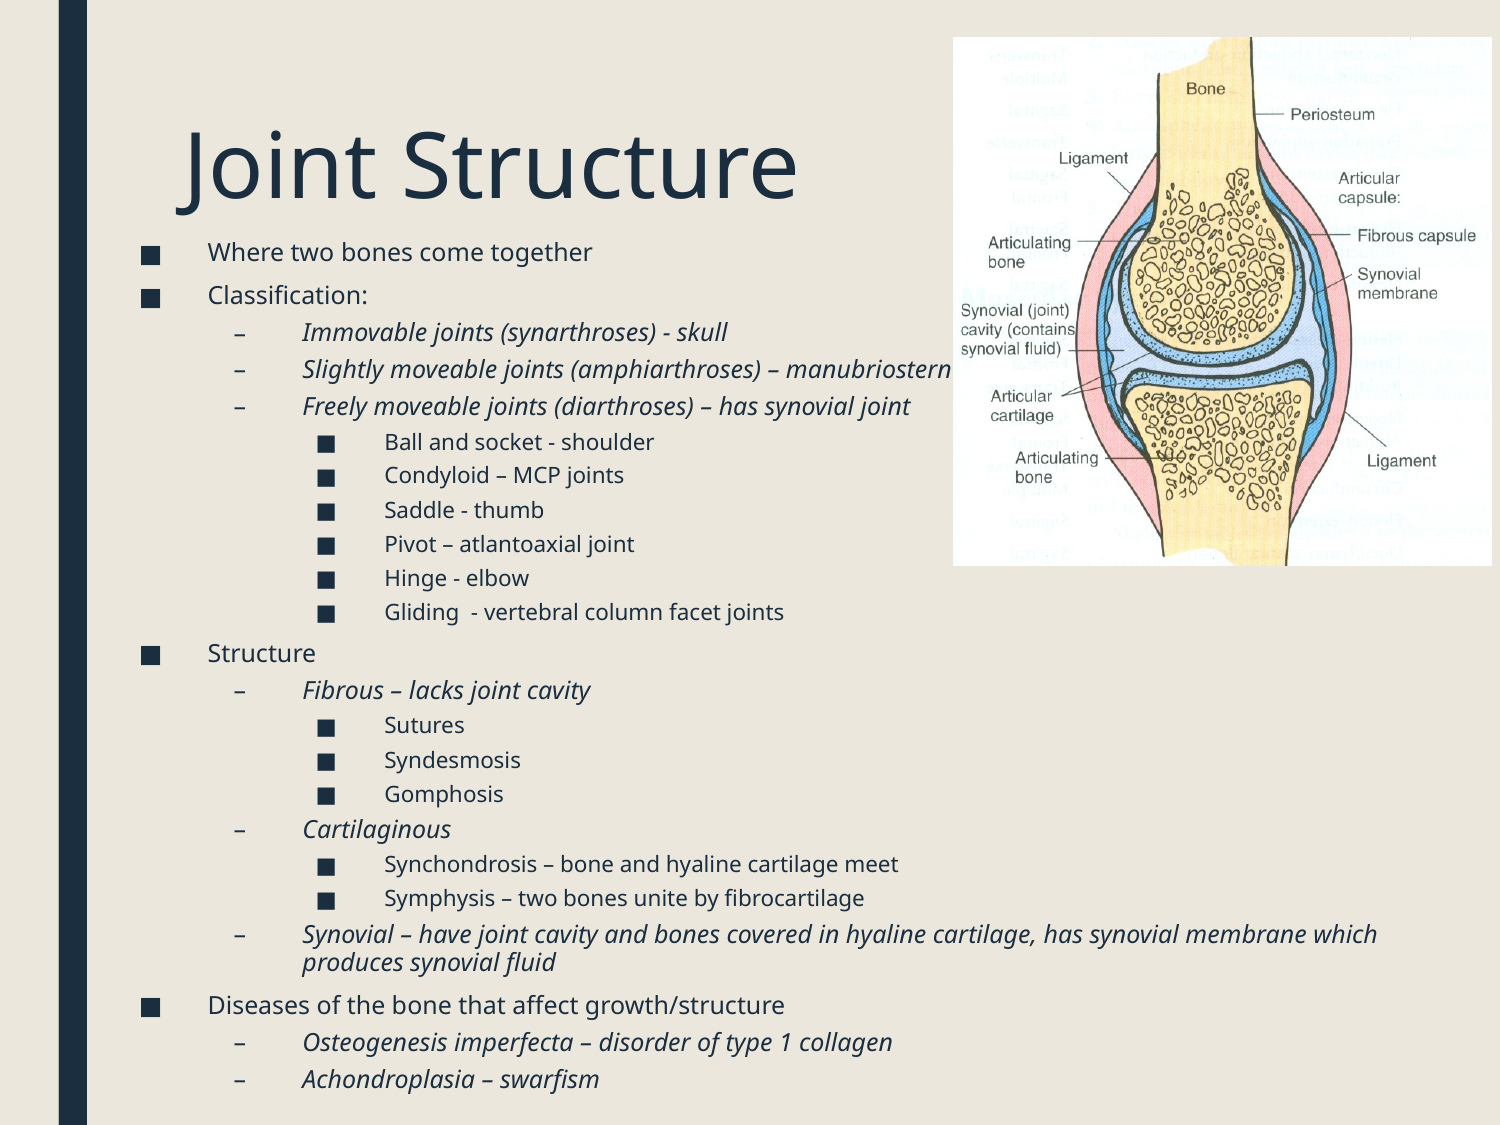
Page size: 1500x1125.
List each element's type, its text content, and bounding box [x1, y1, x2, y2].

picture [953, 37, 1492, 566]
list Where two bones come together Classification: Immovable joints (synarthroses) - skull Slightly moveable joints (amphiarthroses) – manubriosternal joint Freely moveable joints (diarthroses) – has synovial joint Ball and socket - shoulder Condyloid – MCP joints Saddle - thumb Pivot – atlantoaxial joint Hinge - elbow Gliding - vertebral column facet joints Structure Fibrous – lacks joint cavity Sutures Syndesmosis Gomphosis Cartilaginous Synchondrosis – bone and hyaline cartilage meet Symphysis – two bones unite by fibrocartilage Synovial – have joint cavity and bones covered in hyaline cartilage, has synovial membrane which produces synovial fluid Diseases of the bone that affect growth/structure Osteogenesis imperfecta – disorder of type 1 collagen Achondroplasia – swarfism [123, 231, 1447, 1106]
title Joint Structure [168, 112, 953, 231]
